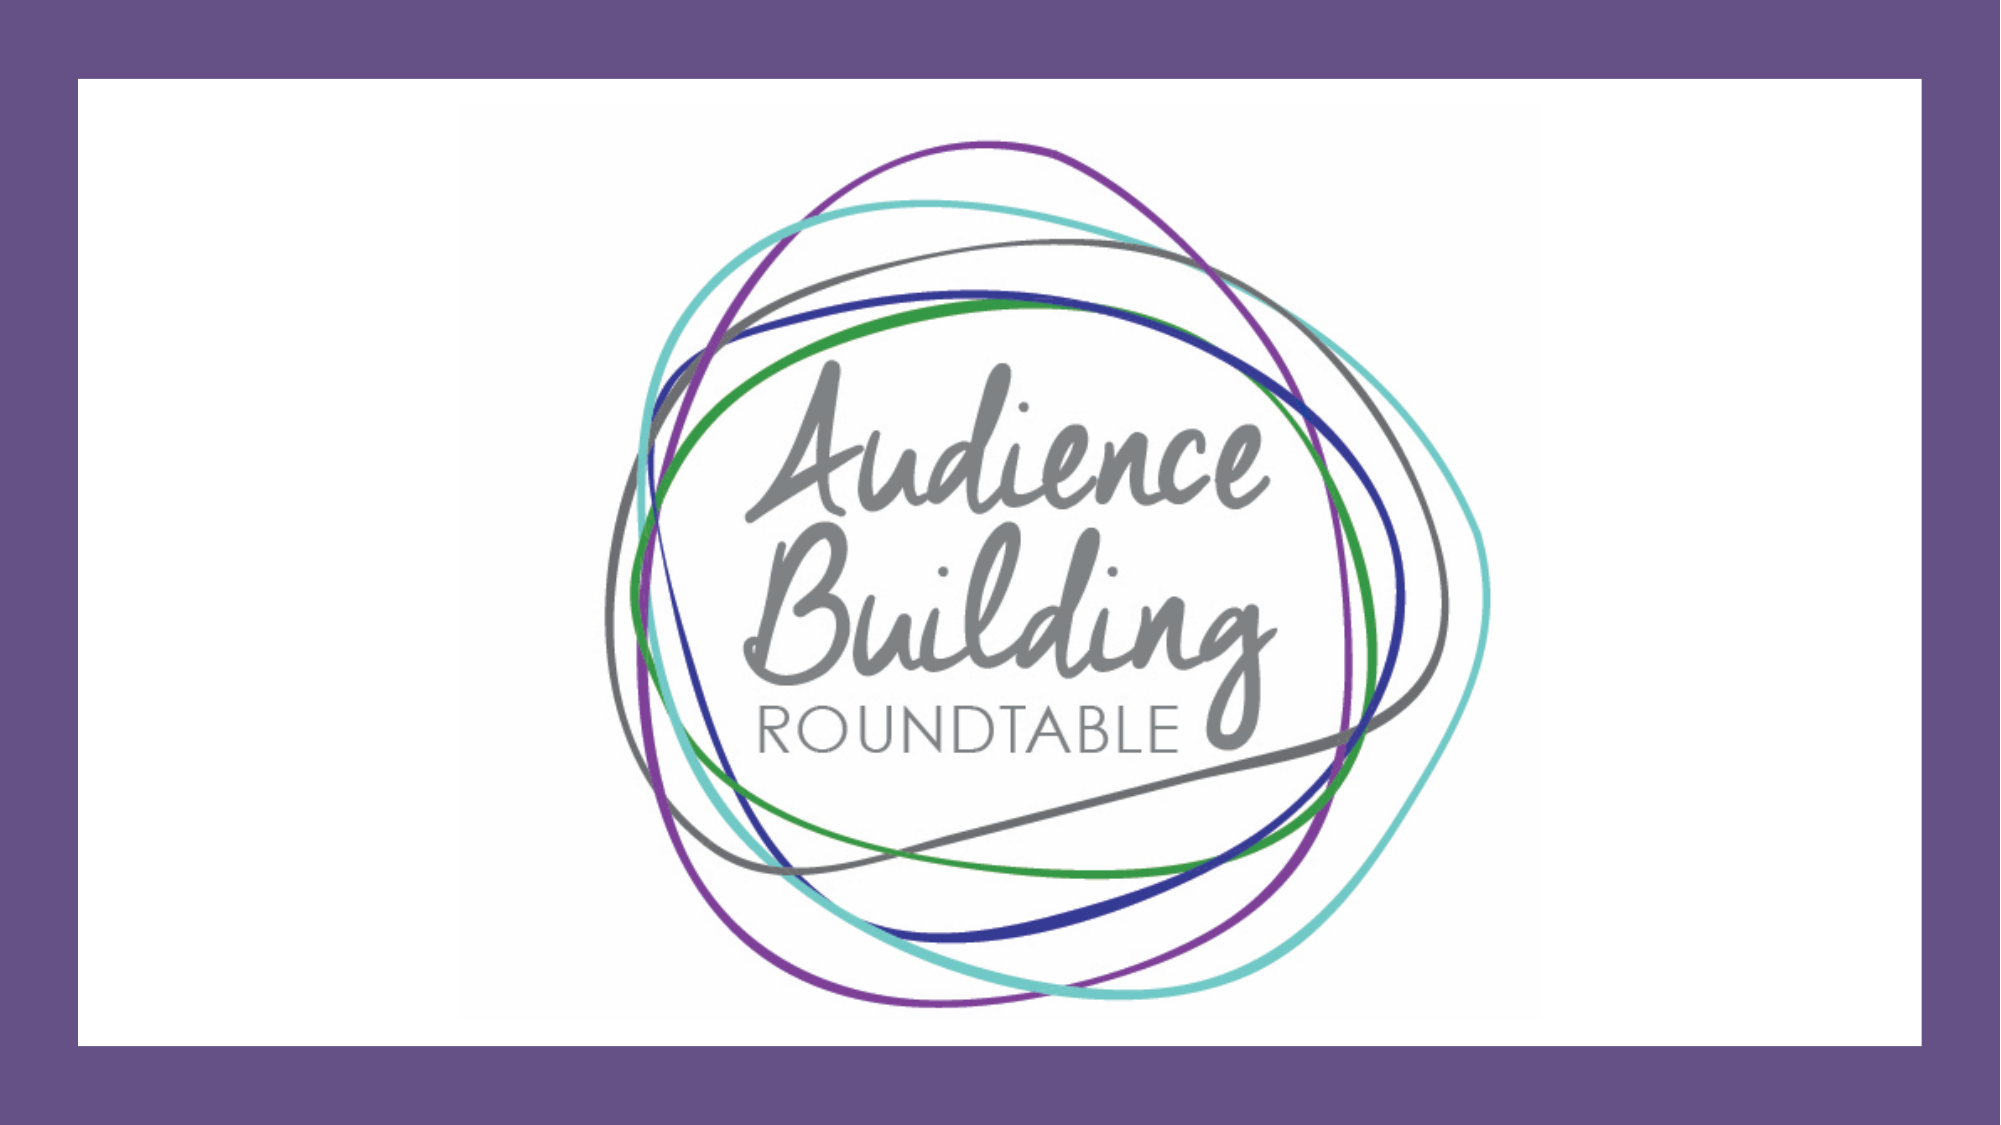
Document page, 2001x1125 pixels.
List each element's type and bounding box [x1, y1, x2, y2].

text_box [77, 78, 1923, 1047]
text_box [0, 0, 2000, 1125]
picture [459, 105, 1541, 1020]
